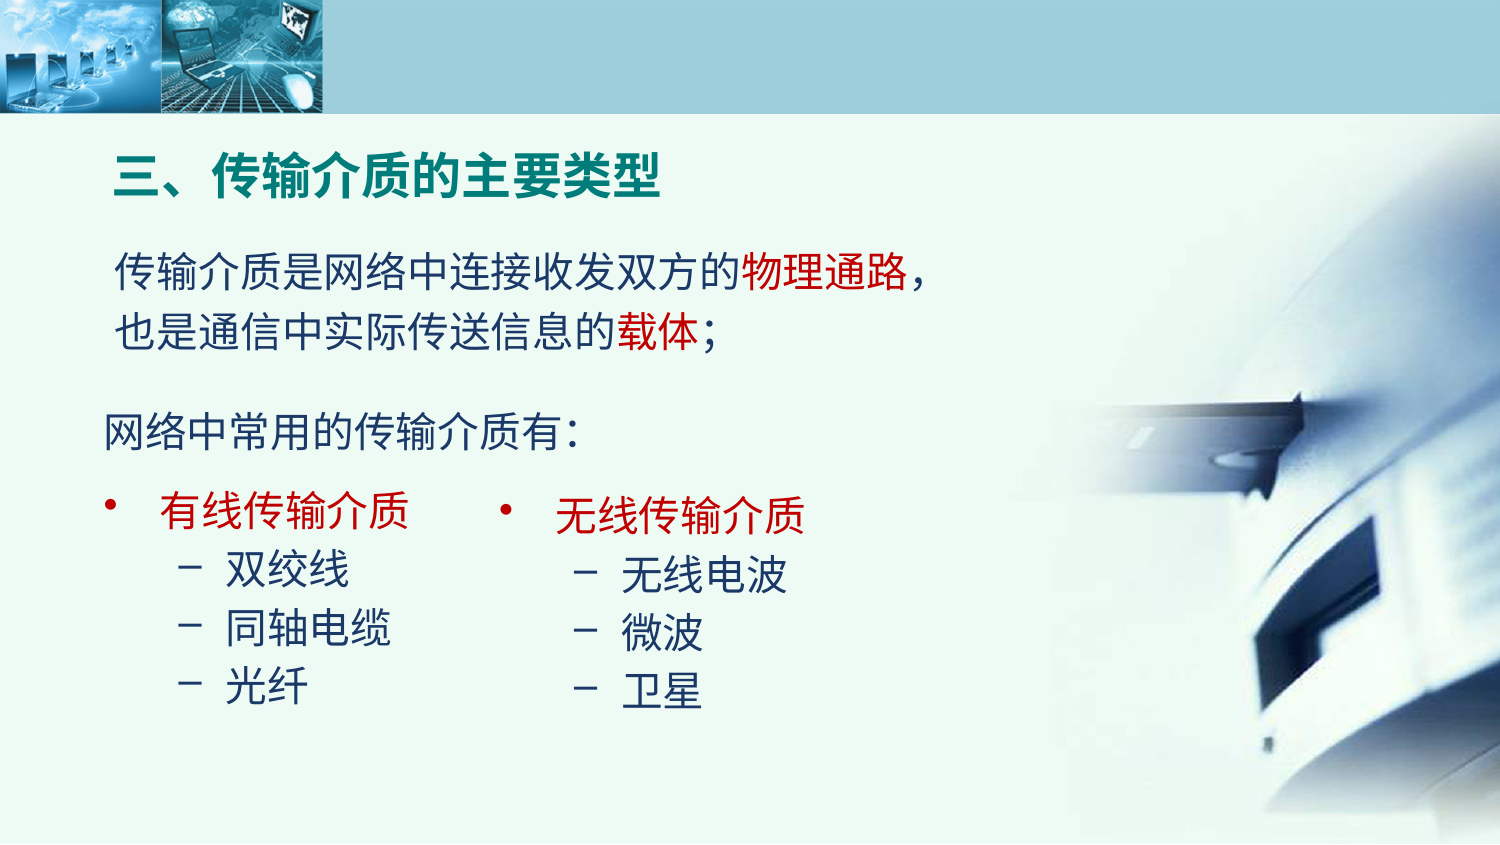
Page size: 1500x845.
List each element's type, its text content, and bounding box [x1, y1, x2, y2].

title 三、传输介质的主要类型 [96, 103, 1152, 245]
picture [0, 0, 1500, 844]
list 网络中常用的传输介质有： 有线传输介质 双绞线 同轴电缆 光纤 [88, 397, 632, 777]
text_box 无线传输介质 无线电波 微波 卫星 [484, 482, 928, 743]
text_box 传输介质是网络中连接收发双方的物理通路，也是通信中实际传送信息的载体； [100, 228, 975, 363]
